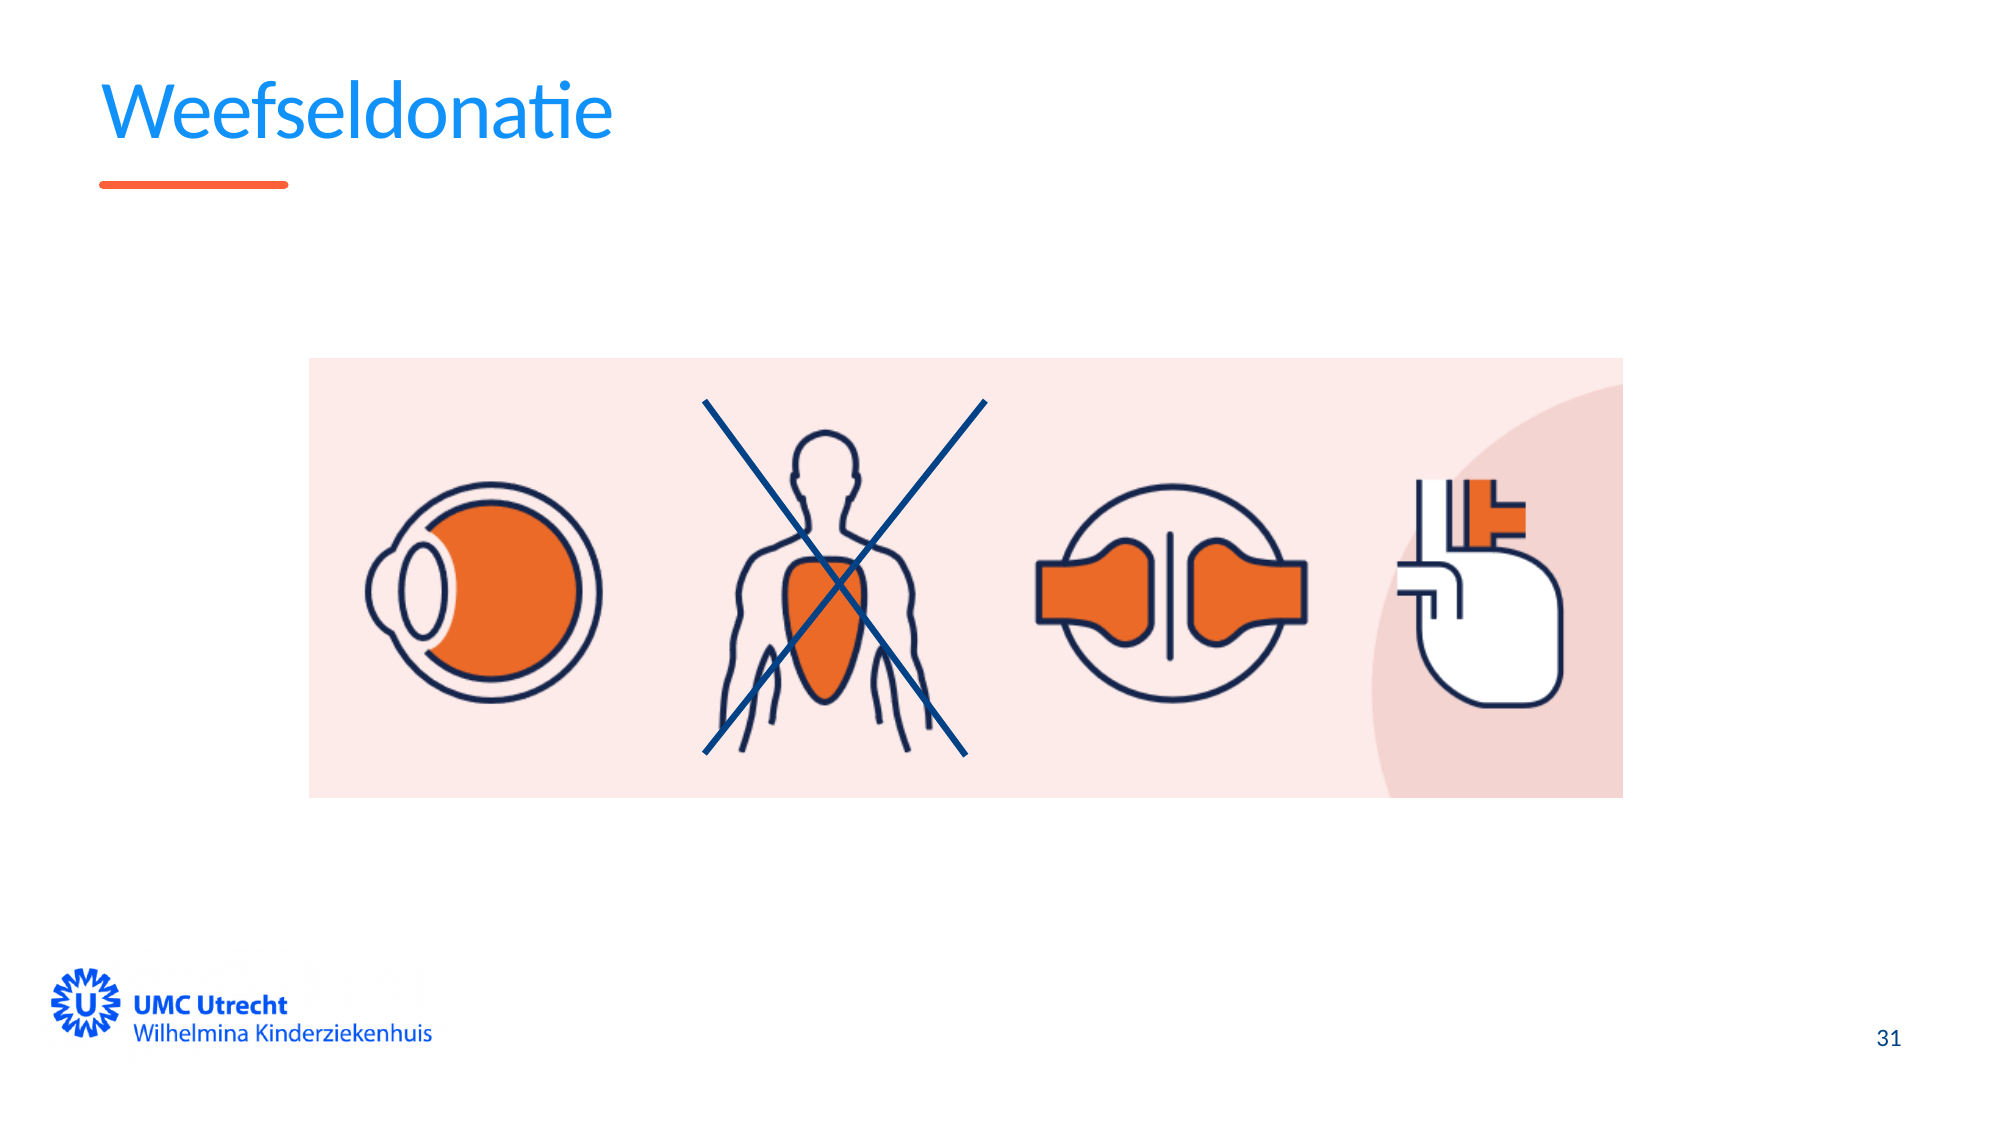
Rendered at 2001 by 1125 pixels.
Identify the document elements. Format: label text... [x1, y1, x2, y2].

slide_number 31 [1842, 1015, 1902, 1057]
title Weefseldonatie [101, 75, 1903, 184]
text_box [704, 400, 986, 754]
picture [309, 358, 1623, 798]
picture [33, 938, 450, 1093]
